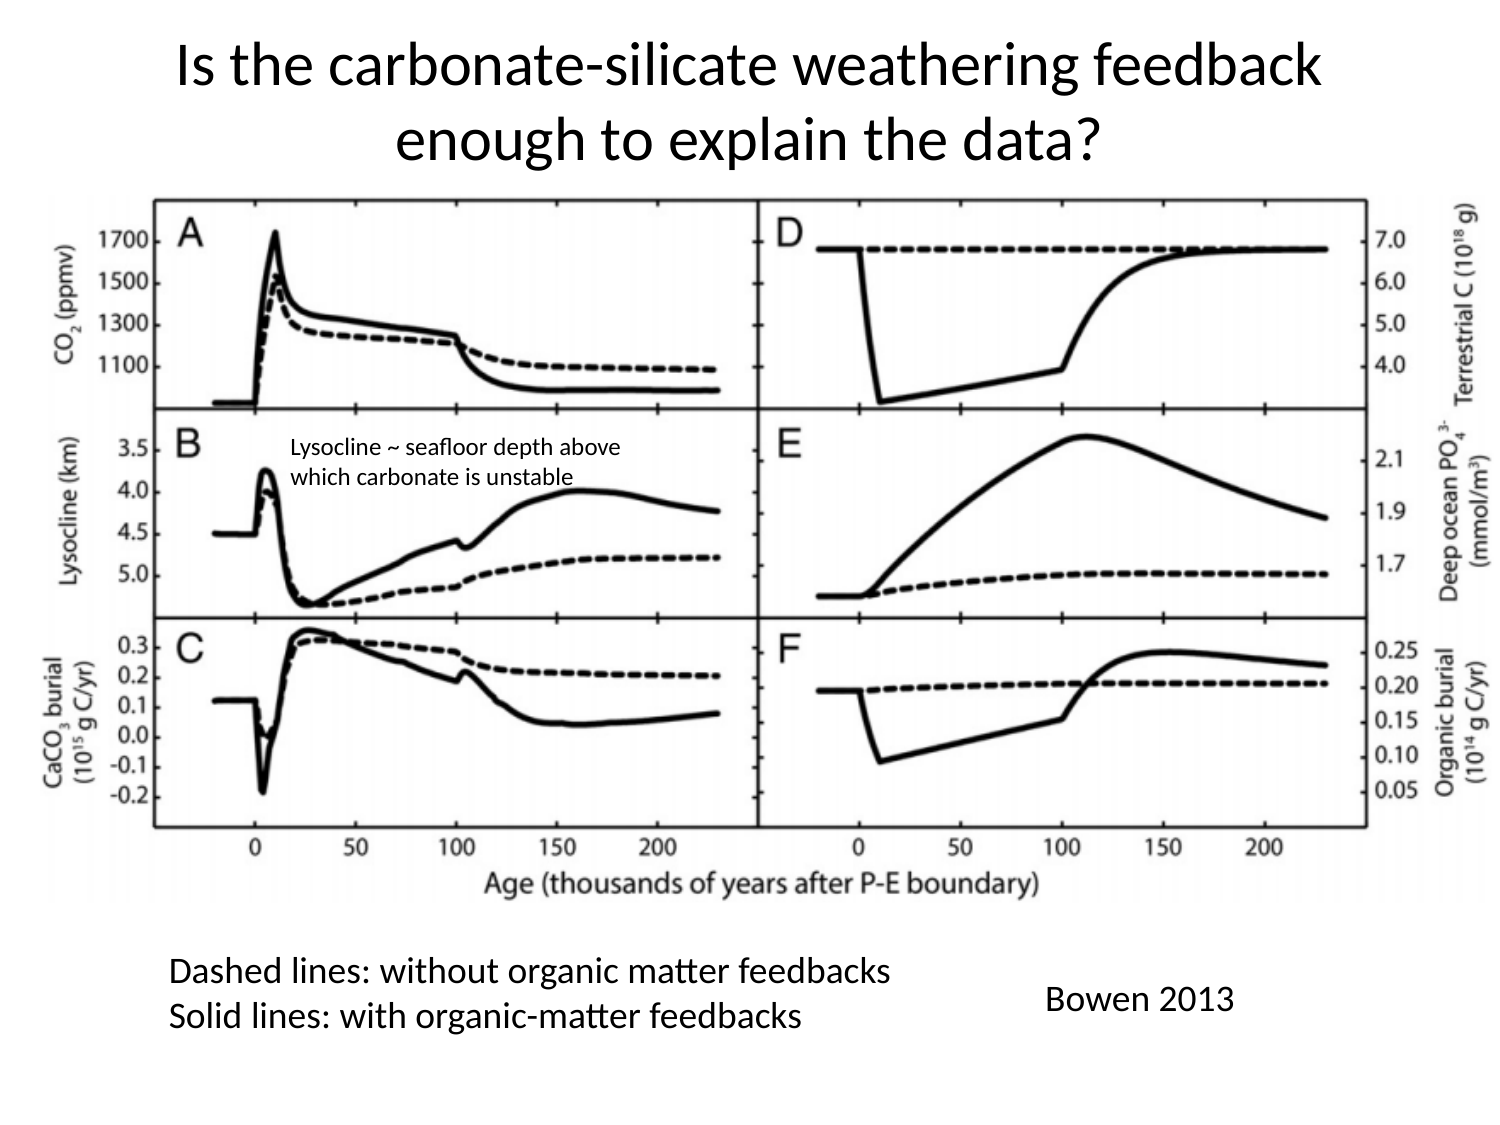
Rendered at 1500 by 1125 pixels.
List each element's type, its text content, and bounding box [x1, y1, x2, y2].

text_box Dashed lines: without organic matter feedbacks Solid lines: with organic-matter feedbacks [154, 938, 907, 1044]
title Is the carbonate-silicate weathering feedback enough to explain the data? [75, 45, 1425, 152]
text_box Bowen 2013 [1030, 966, 1250, 1027]
picture [0, 172, 1500, 924]
